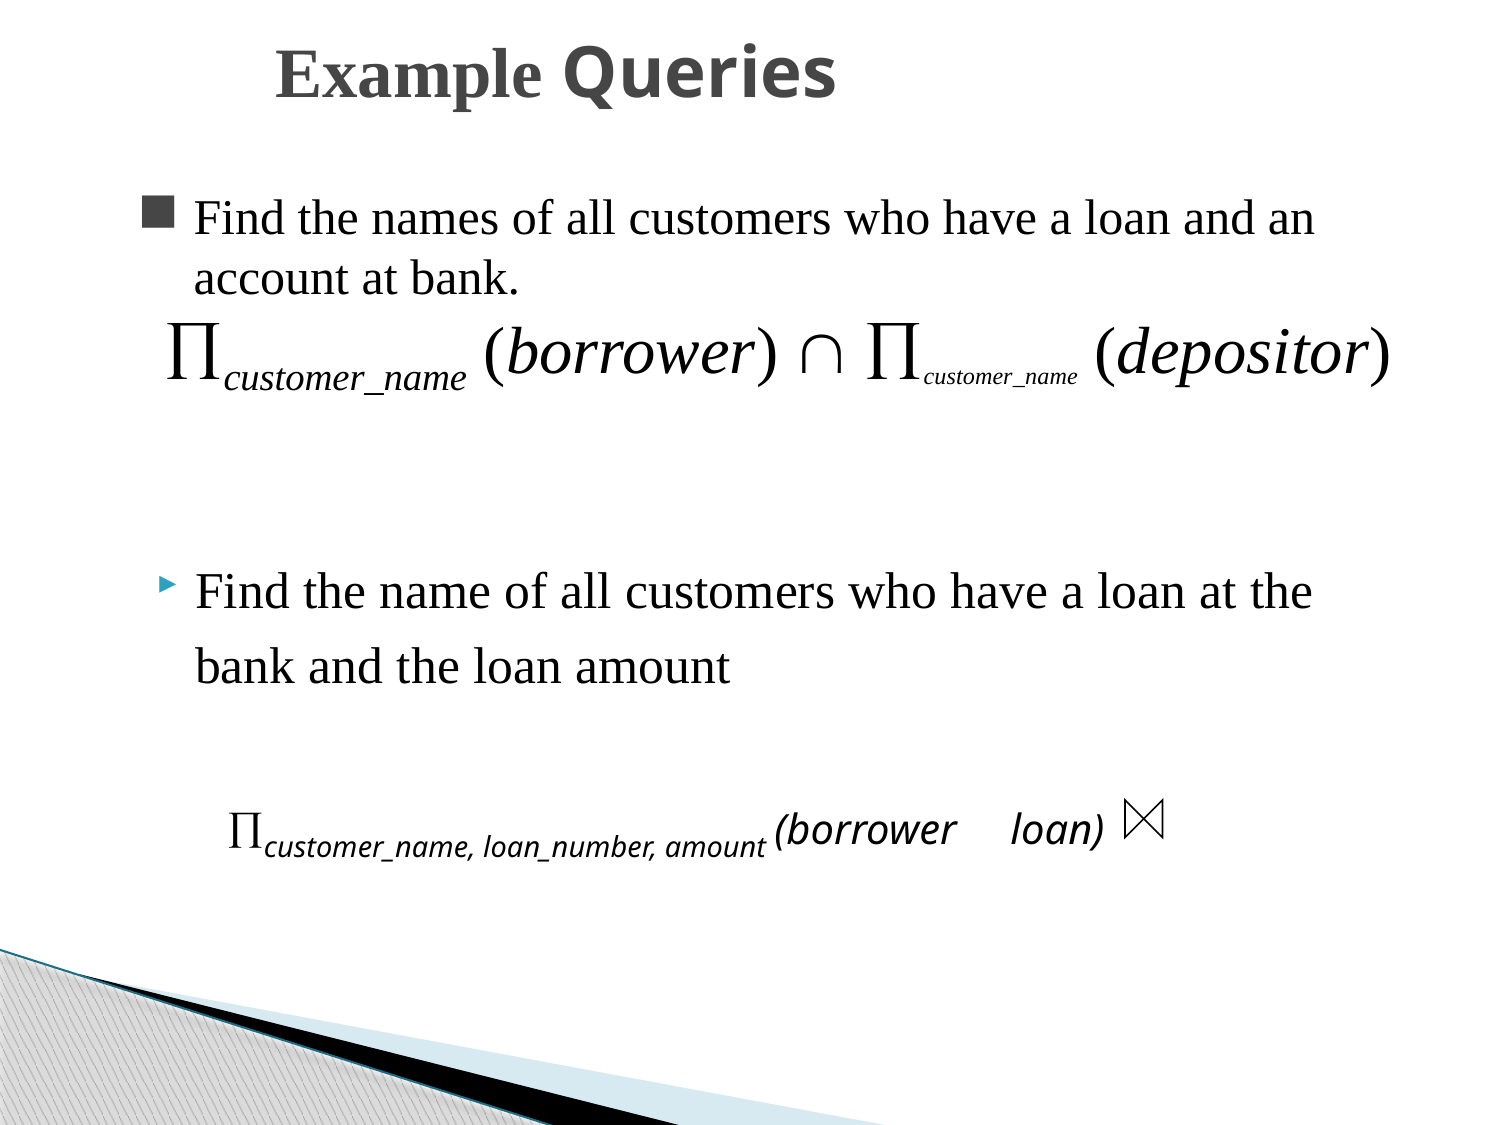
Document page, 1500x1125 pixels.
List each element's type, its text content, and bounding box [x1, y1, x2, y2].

text_box [1125, 799, 1163, 838]
text_box customer_name (borrower)  customer_name (depositor) [75, 299, 1450, 509]
text_box Find the names of all customers who have a loan and an account at bank. [130, 176, 1362, 299]
text_box customer_name, loan_number, amount (borrower loan) [137, 787, 1380, 871]
title Example Queries [260, 18, 1373, 119]
list Find the name of all customers who have a loan at the bank and the loan amount [125, 537, 1413, 703]
